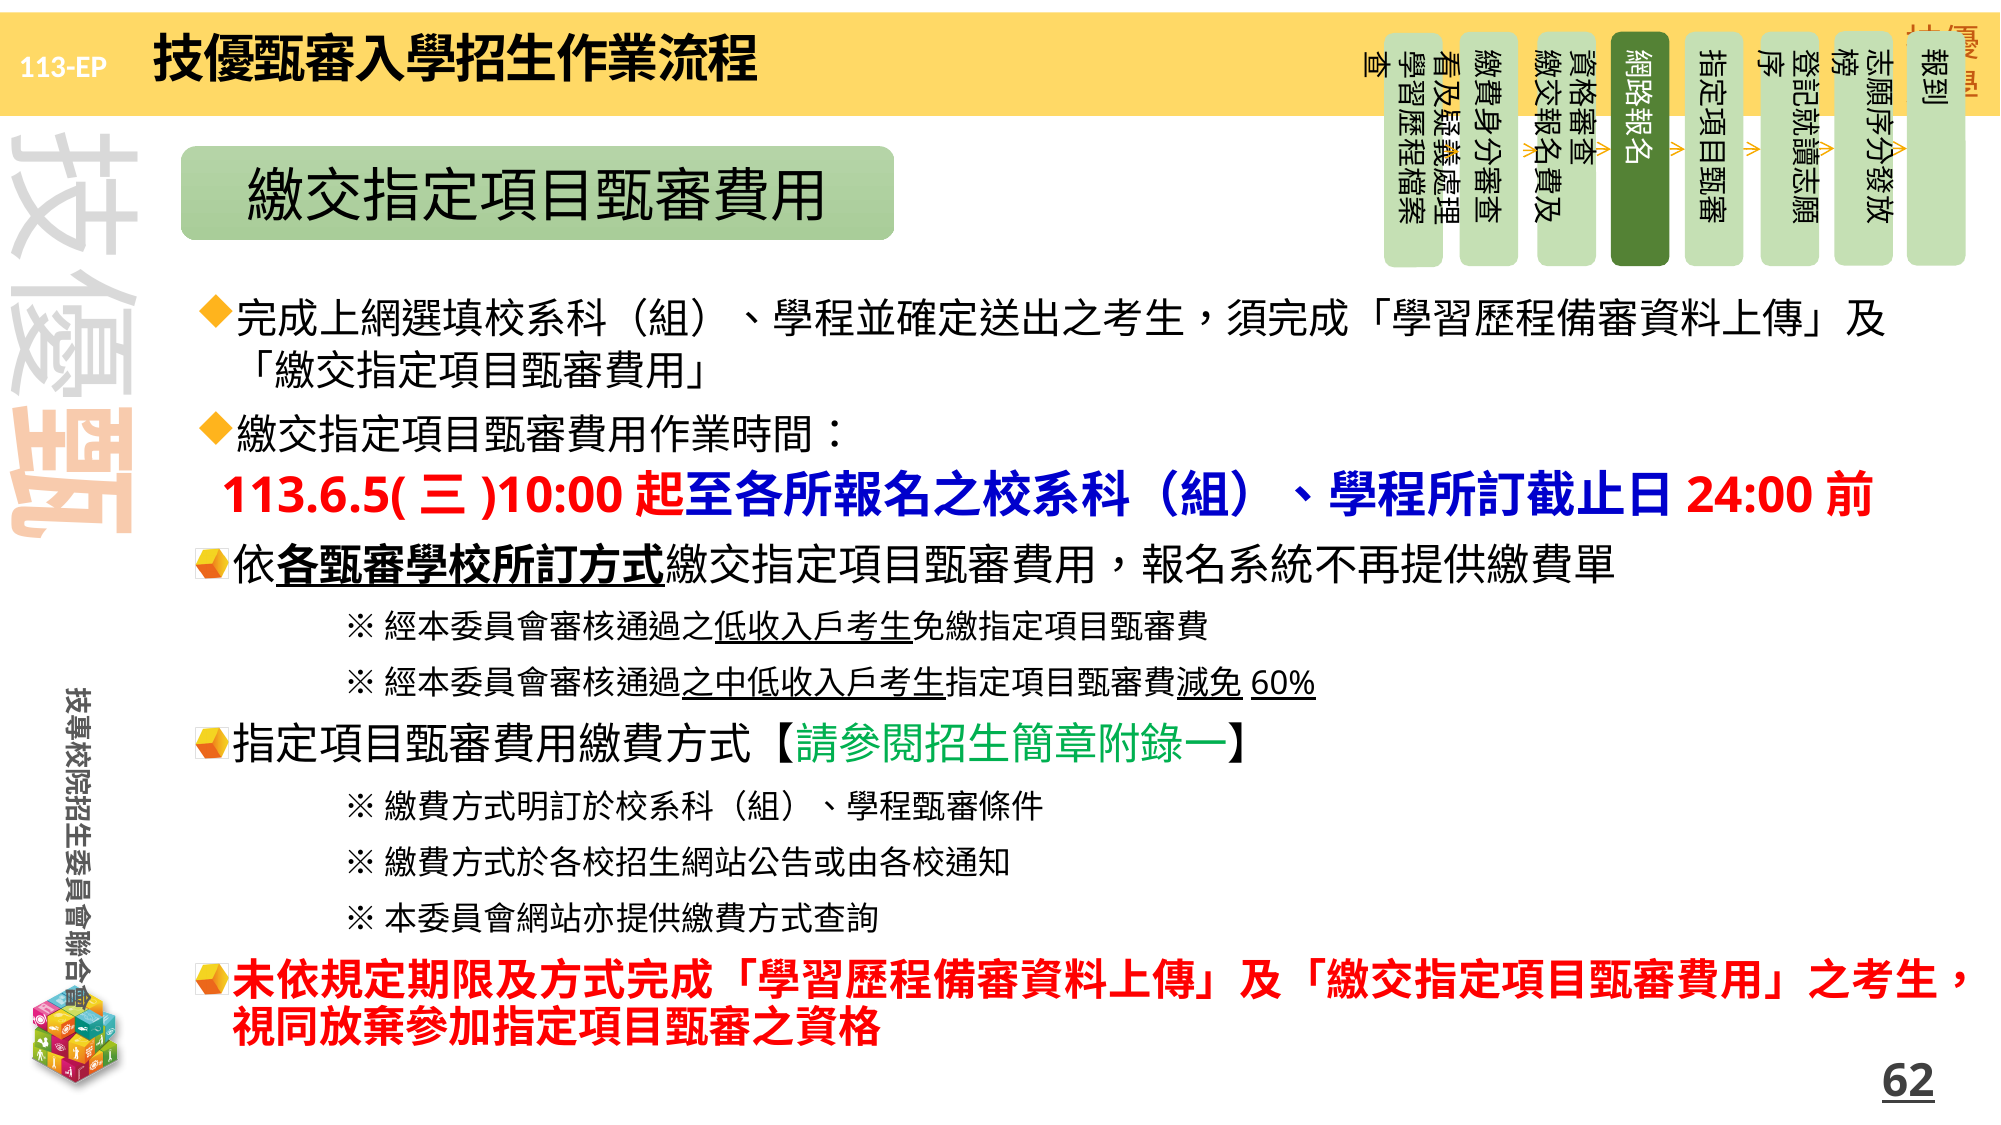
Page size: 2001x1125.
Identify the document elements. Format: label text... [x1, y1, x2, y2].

picture [21, 985, 129, 1094]
picture [195, 727, 229, 759]
text_box 技優甄審入學招生作業流程 [137, 13, 1488, 109]
picture [195, 963, 229, 995]
picture [195, 548, 229, 579]
list 完成上網選填校系科（組）、學程並確定送出之考生，須完成「學習歷程備審資料上傳」及「繳交指定項目甄審費用」 繳交指定項目甄審費用作業時間： 113.6.5(三)10:00起至各所報名之校系科（組）、學程所訂截止日24:00前 依各甄審學校所訂方式繳交指定項目甄審費用，報名系統不再提供繳費單 ※經本委員會審核通過之低收入戶考生免繳指定項目甄審費 ※經本委員會審核通過之中低收入戶考生指定項目甄審費減免60% 指定項目甄審費用繳費方式【請參閱招生簡章附錄一】 ※繳費方式明訂於校系科（組）、學程甄審條件 ※繳費方式於各校招生網站公告或由各校通知 ※本委員會網站亦提供繳費方式查詢 未依規定期限及方式完成「學習歷程備審資料上傳」及「繳交指定項目甄審費用」之考生，視同放棄參加指定項目甄審之資格 [180, 282, 1955, 1067]
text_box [1459, 31, 1966, 267]
text_box 繳交指定項目甄審費用 [180, 145, 896, 241]
text_box 看及疑義處理 學習歷程檔案查 [1383, 32, 1444, 268]
